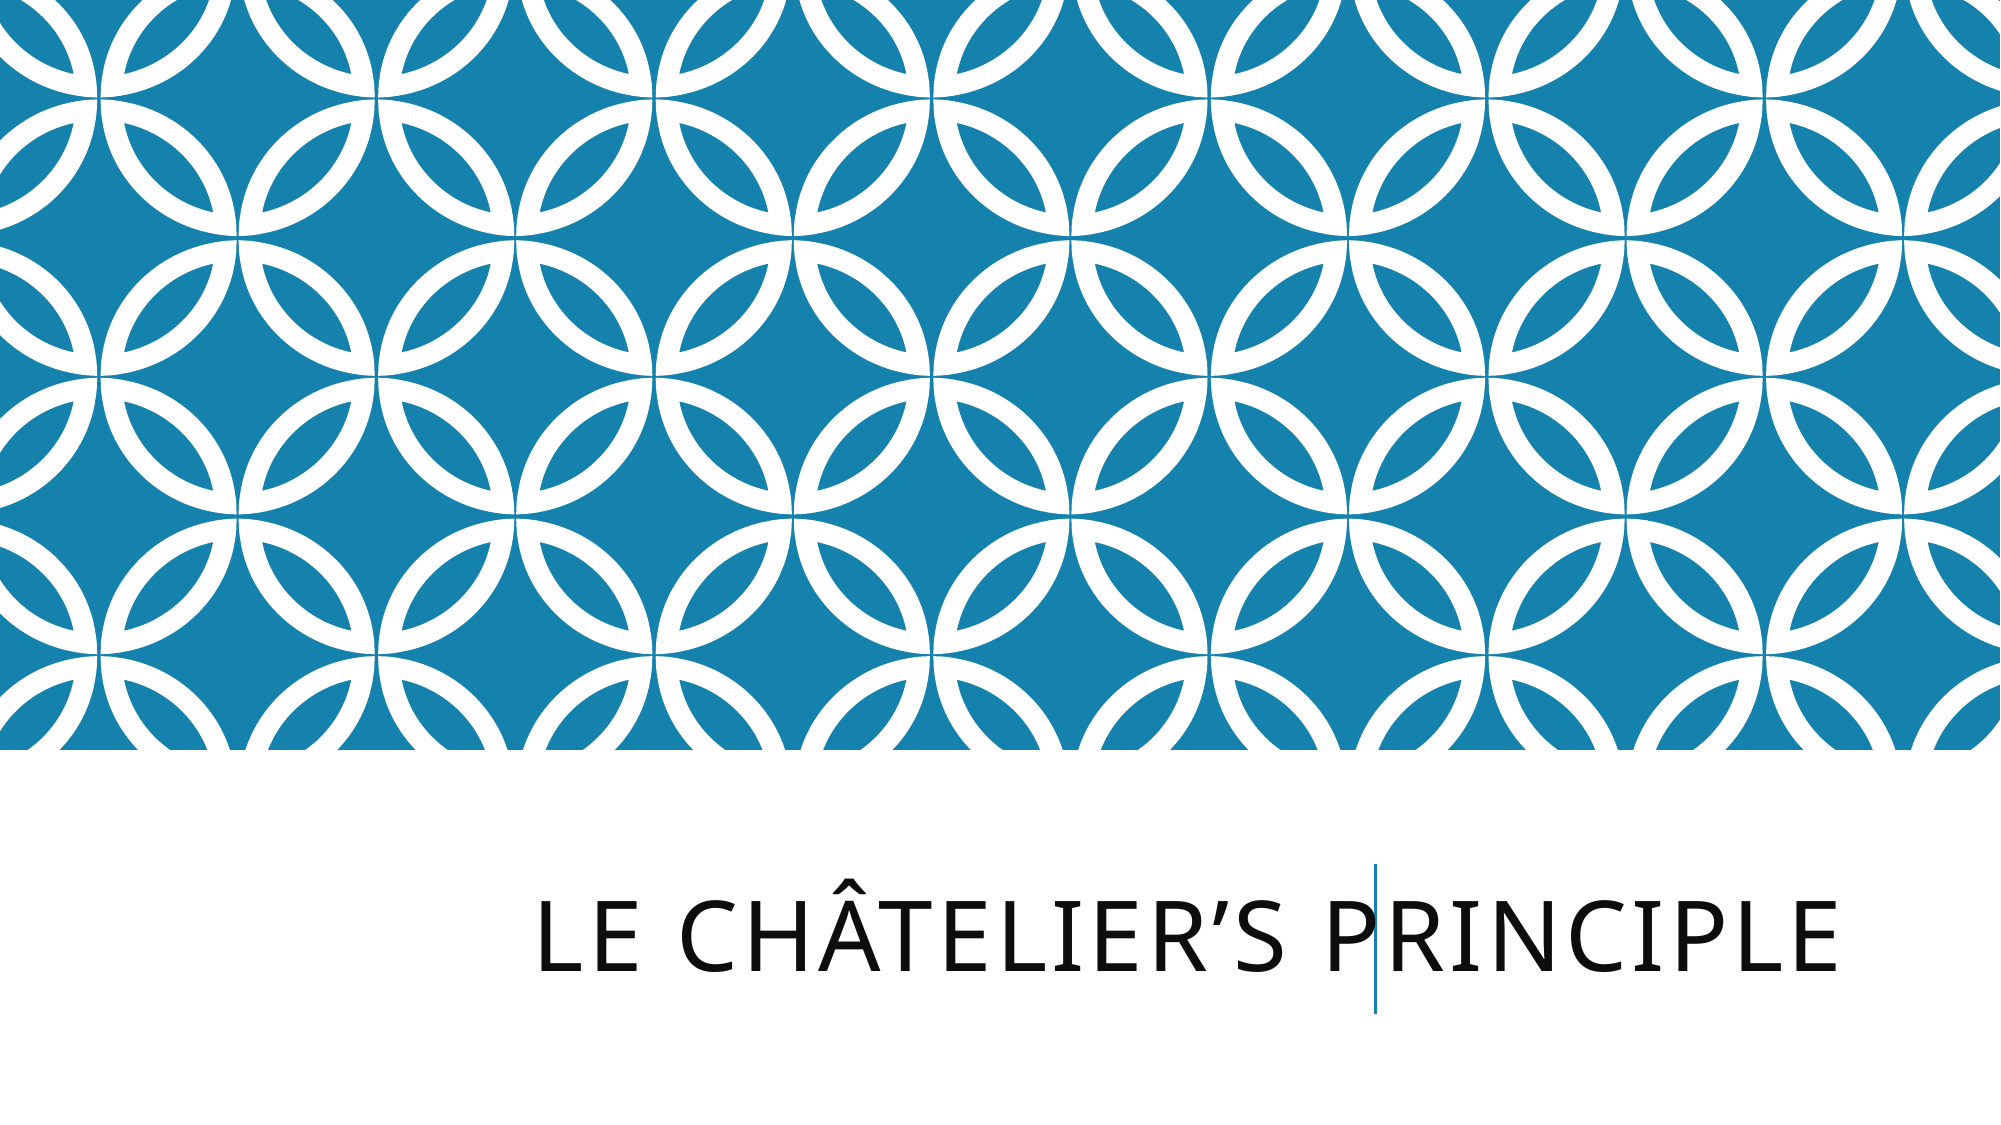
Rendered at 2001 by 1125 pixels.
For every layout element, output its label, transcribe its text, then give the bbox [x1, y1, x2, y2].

title Le Châtelier’s Principle [484, 849, 1860, 1038]
